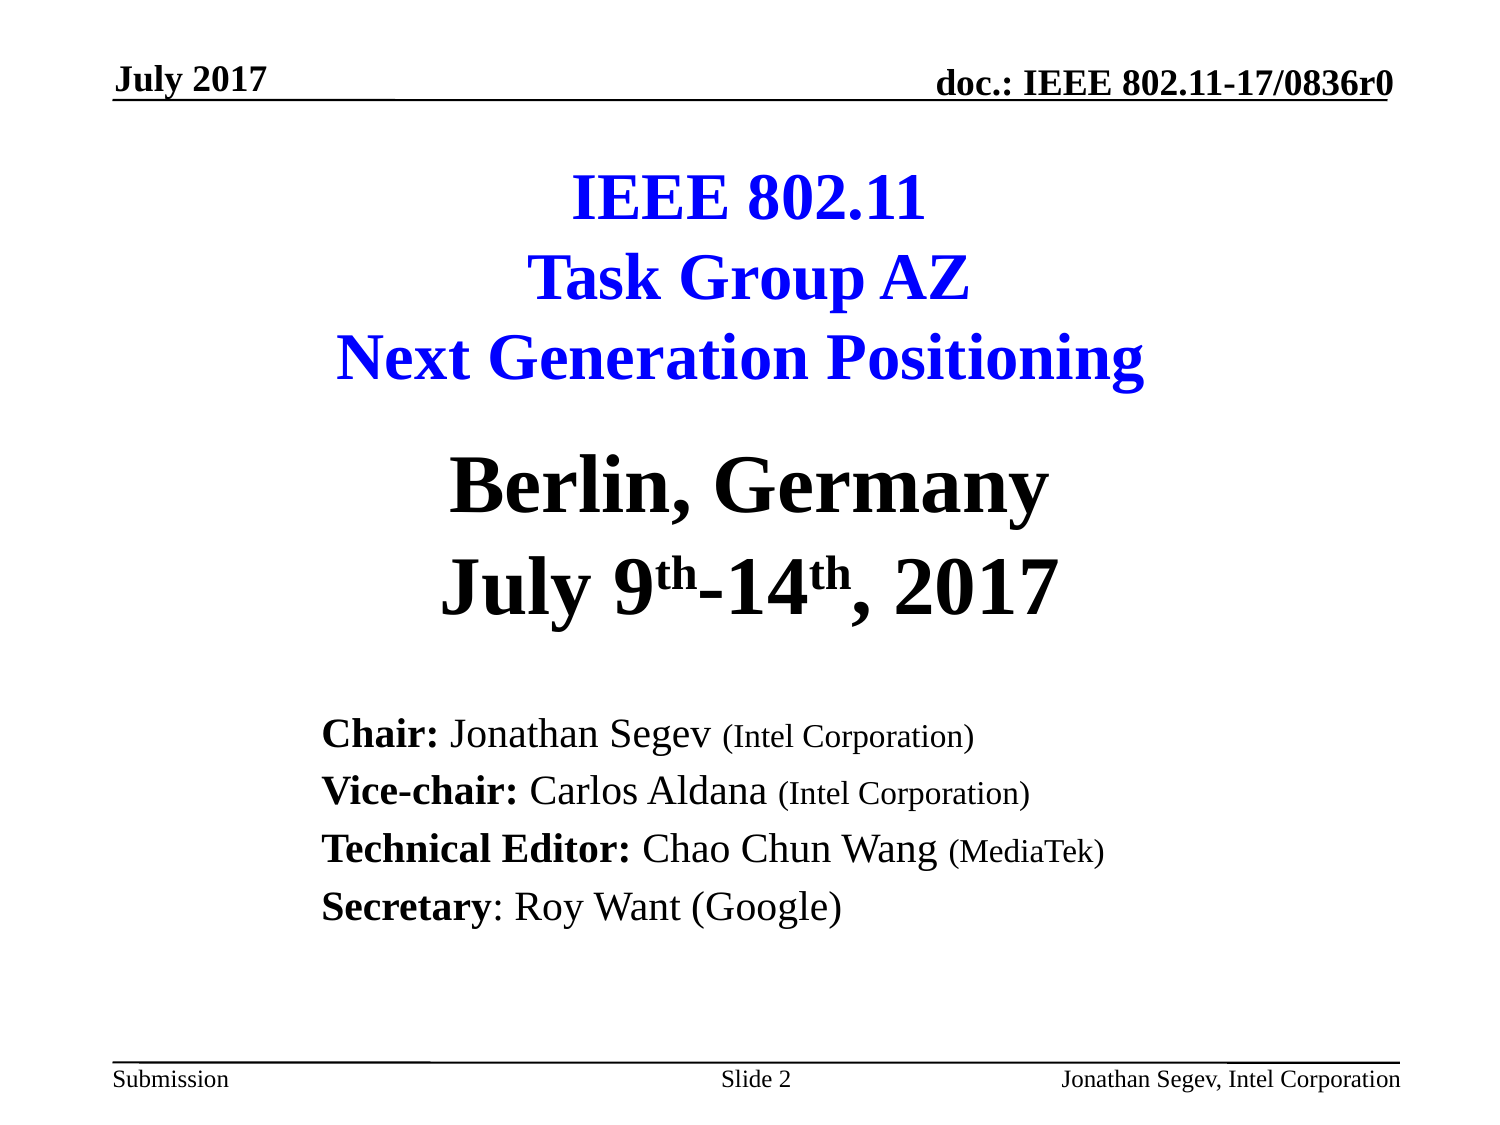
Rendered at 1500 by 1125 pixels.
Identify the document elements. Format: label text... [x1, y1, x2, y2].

slide_number Slide 2 [712, 1061, 800, 1123]
list Berlin, Germany July 9th-14th, 2017 Chair: Jonathan Segev (Intel Corporation) Vice-chair: Carlos Aldana (Intel Corporation) Technical Editor: Chao Chun Wang (MediaTek) Secretary: Roy Want (Google) [112, 432, 1388, 1000]
title IEEE 802.11 Task Group AZ Next Generation Positioning [112, 112, 1388, 432]
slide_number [114, 54, 423, 100]
footer Jonathan Segev, Intel Corporation [878, 1061, 1402, 1093]
